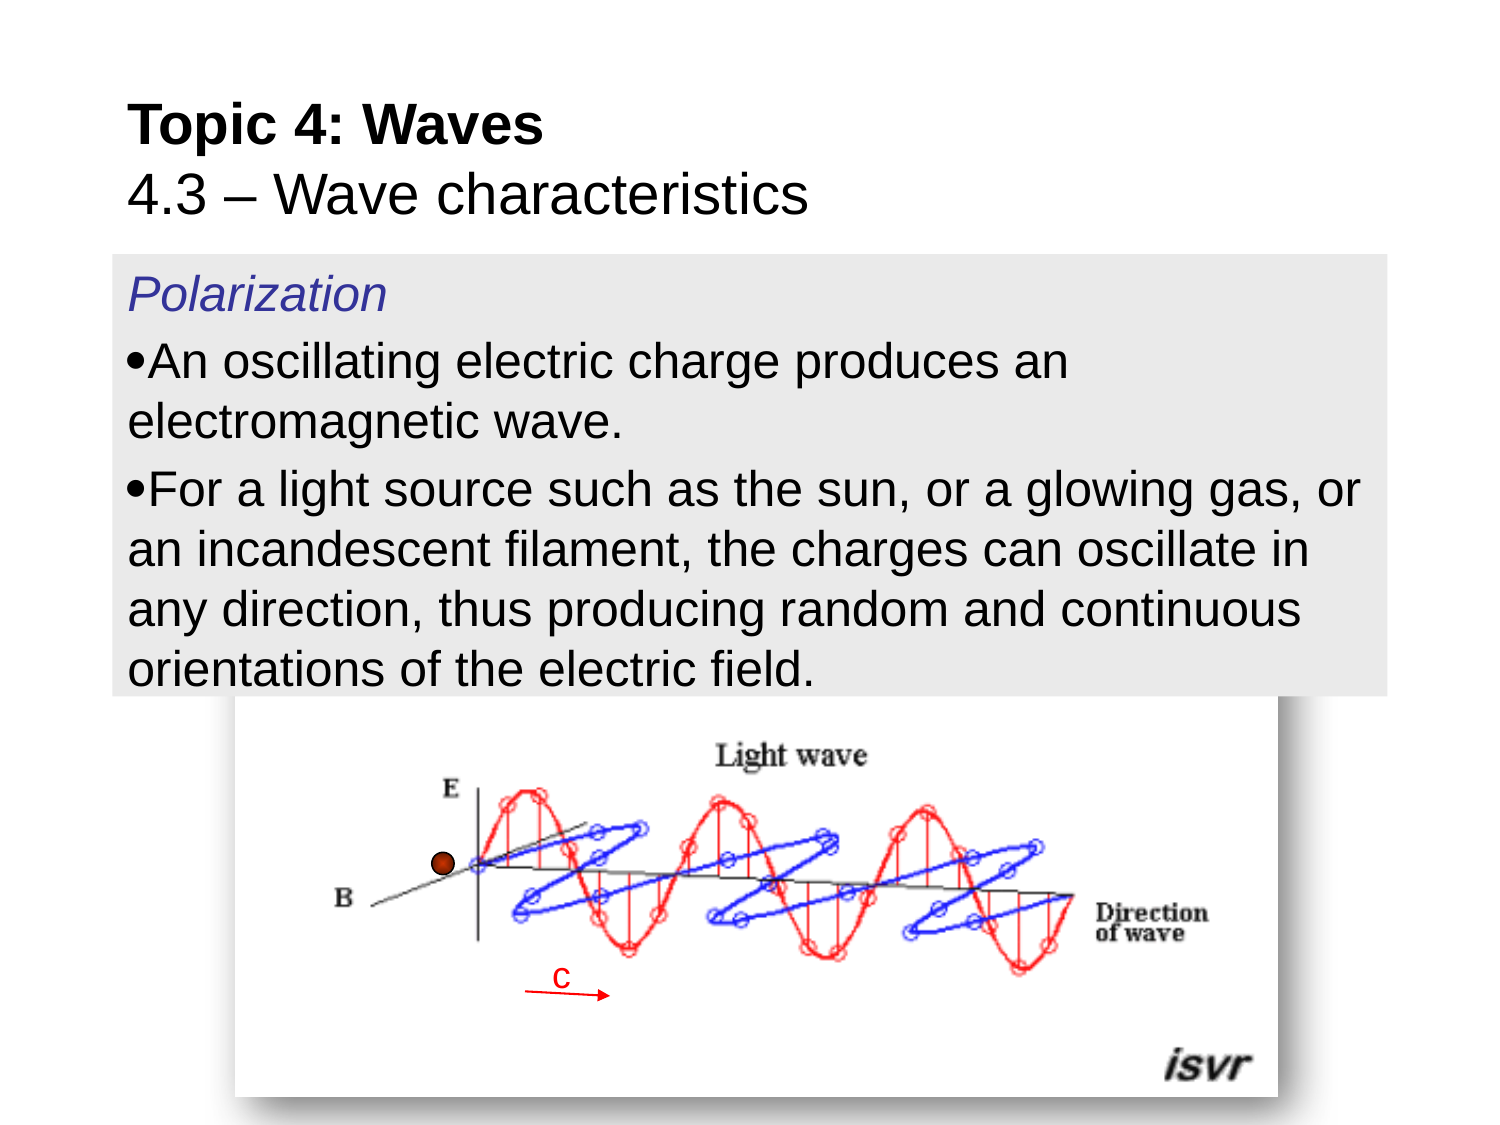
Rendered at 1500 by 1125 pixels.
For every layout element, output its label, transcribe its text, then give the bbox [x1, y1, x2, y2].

text_box Polarization An oscillating electric charge produces an electromagnetic wave. For a light source such as the sun, or a glowing gas, or an incandescent filament, the charges can oscillate in any direction, thus producing random and continuous orientations of the electric field. [112, 254, 1388, 697]
picture [235, 330, 1278, 1097]
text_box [524, 943, 611, 1005]
text_box Topic 4: Waves 4.3 – Wave characteristics [112, 87, 1388, 225]
